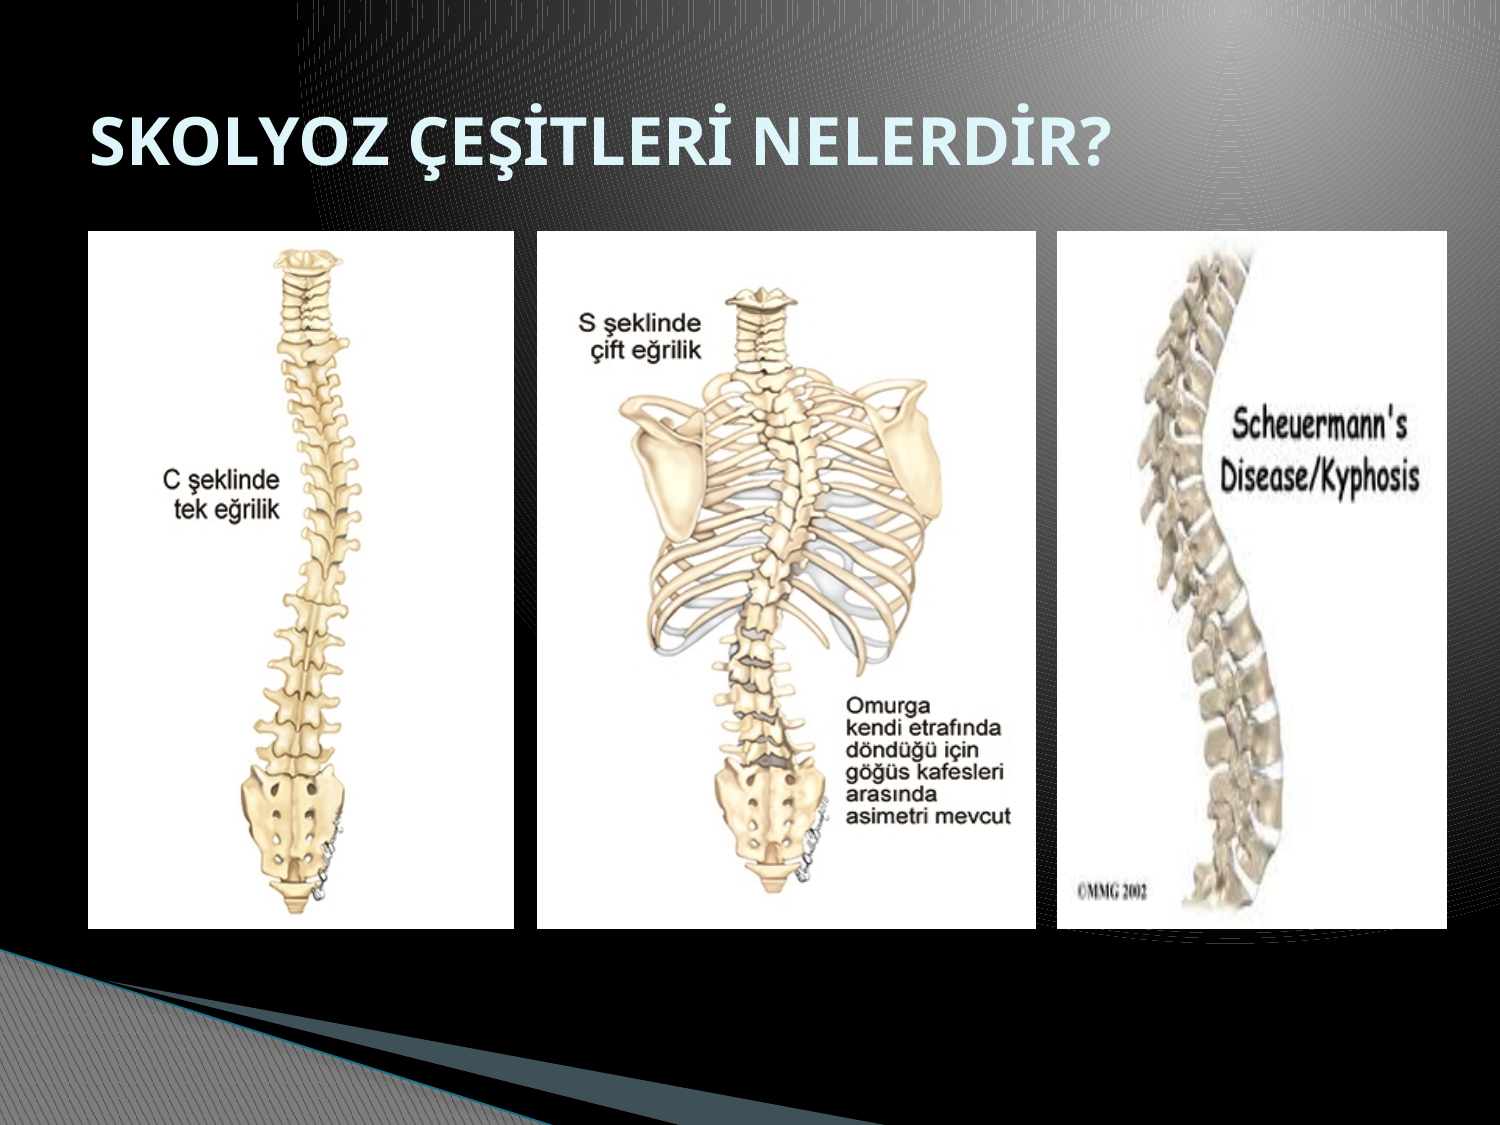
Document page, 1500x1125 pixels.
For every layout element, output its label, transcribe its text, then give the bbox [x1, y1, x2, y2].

picture [1056, 231, 1448, 929]
title SKOLYOZ ÇEŞİTLERİ NELERDİR? [75, 45, 1425, 233]
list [537, 231, 1036, 929]
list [88, 231, 514, 929]
picture [0, 952, 543, 1125]
